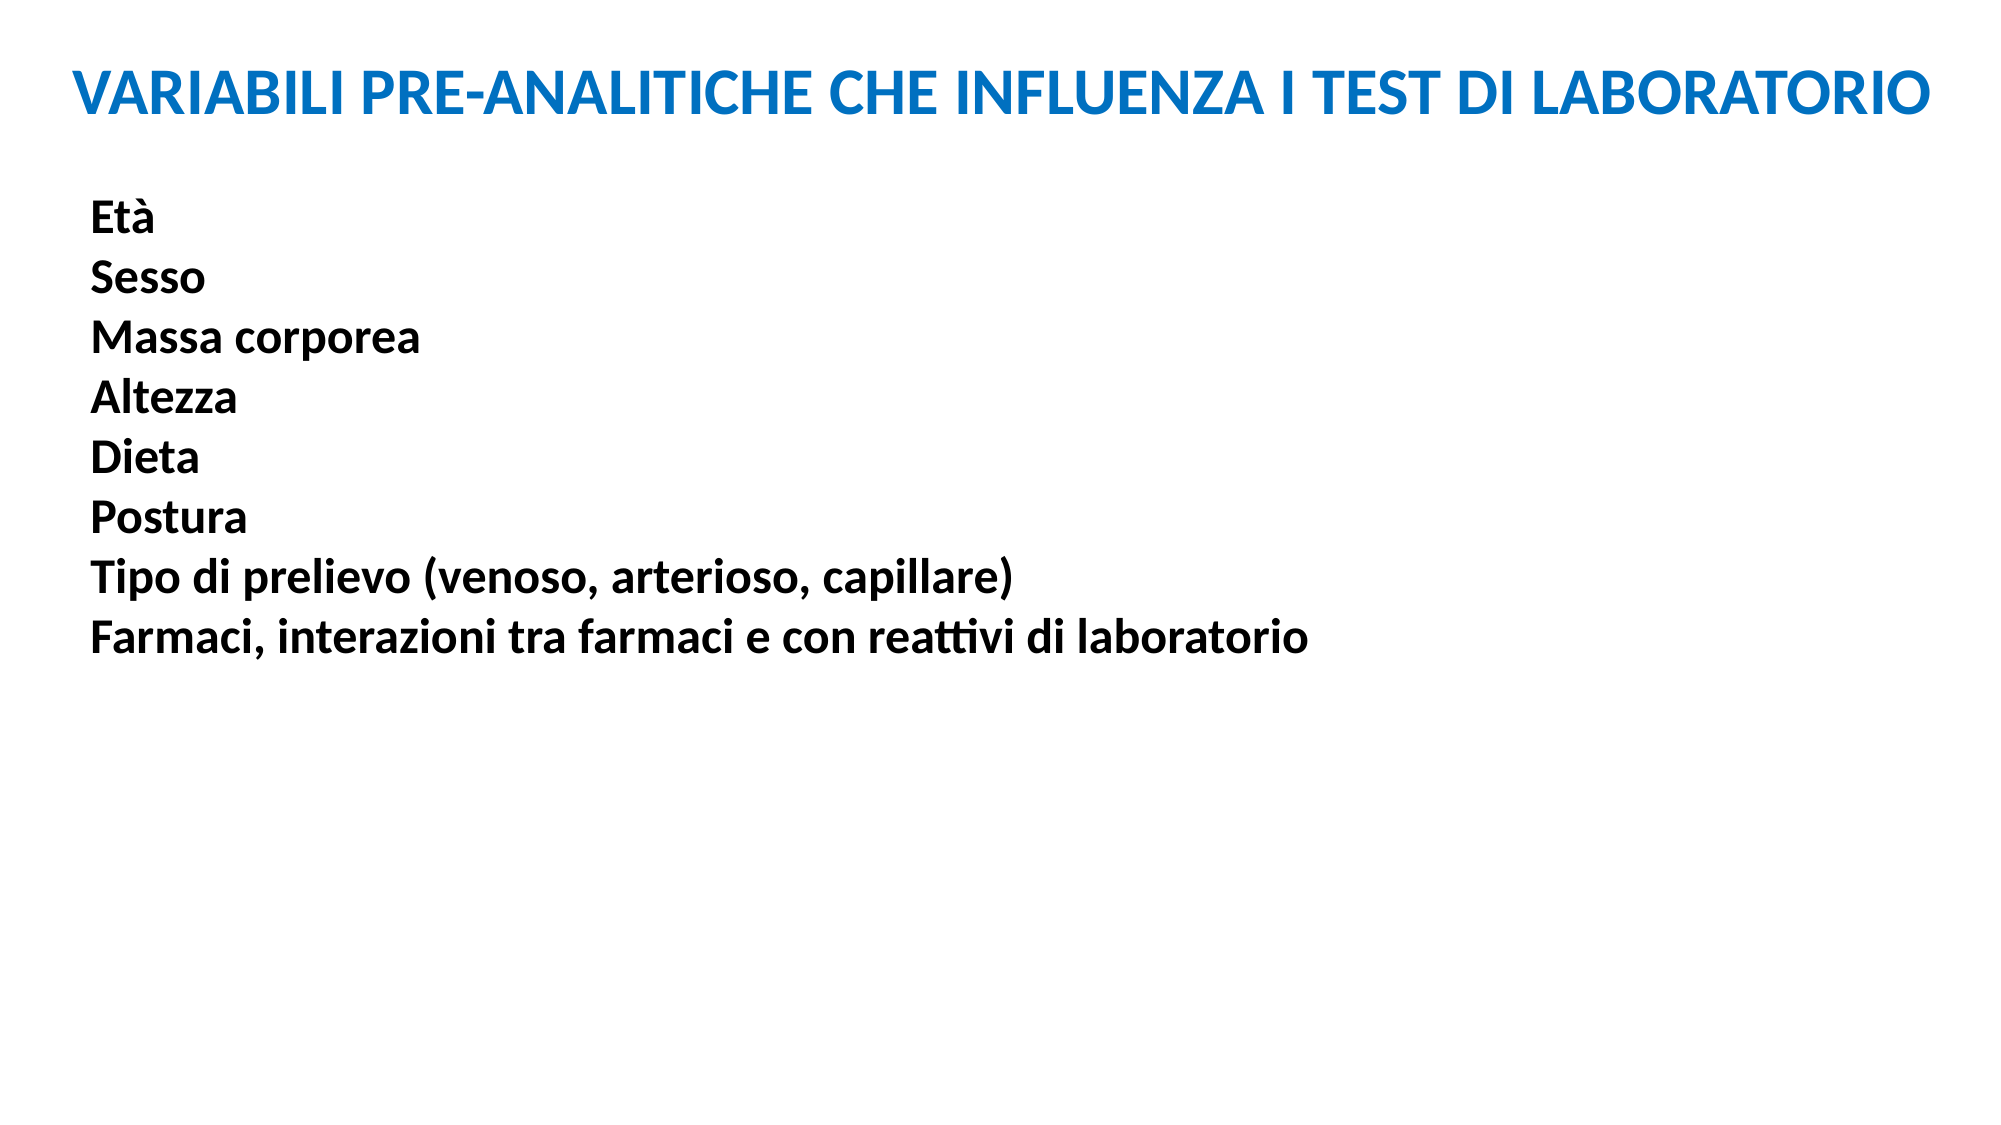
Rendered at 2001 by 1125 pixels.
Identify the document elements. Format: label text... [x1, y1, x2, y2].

text_box Età Sesso Massa corporea Altezza Dieta Postura Tipo di prelievo (venoso, arterioso, capillare) Farmaci, interazioni tra farmaci e con reattivi di laboratorio [75, 175, 1925, 671]
text_box VARIABILI PRE-ANALITICHE CHE INFLUENZA I TEST DI LABORATORIO [57, 40, 2000, 136]
